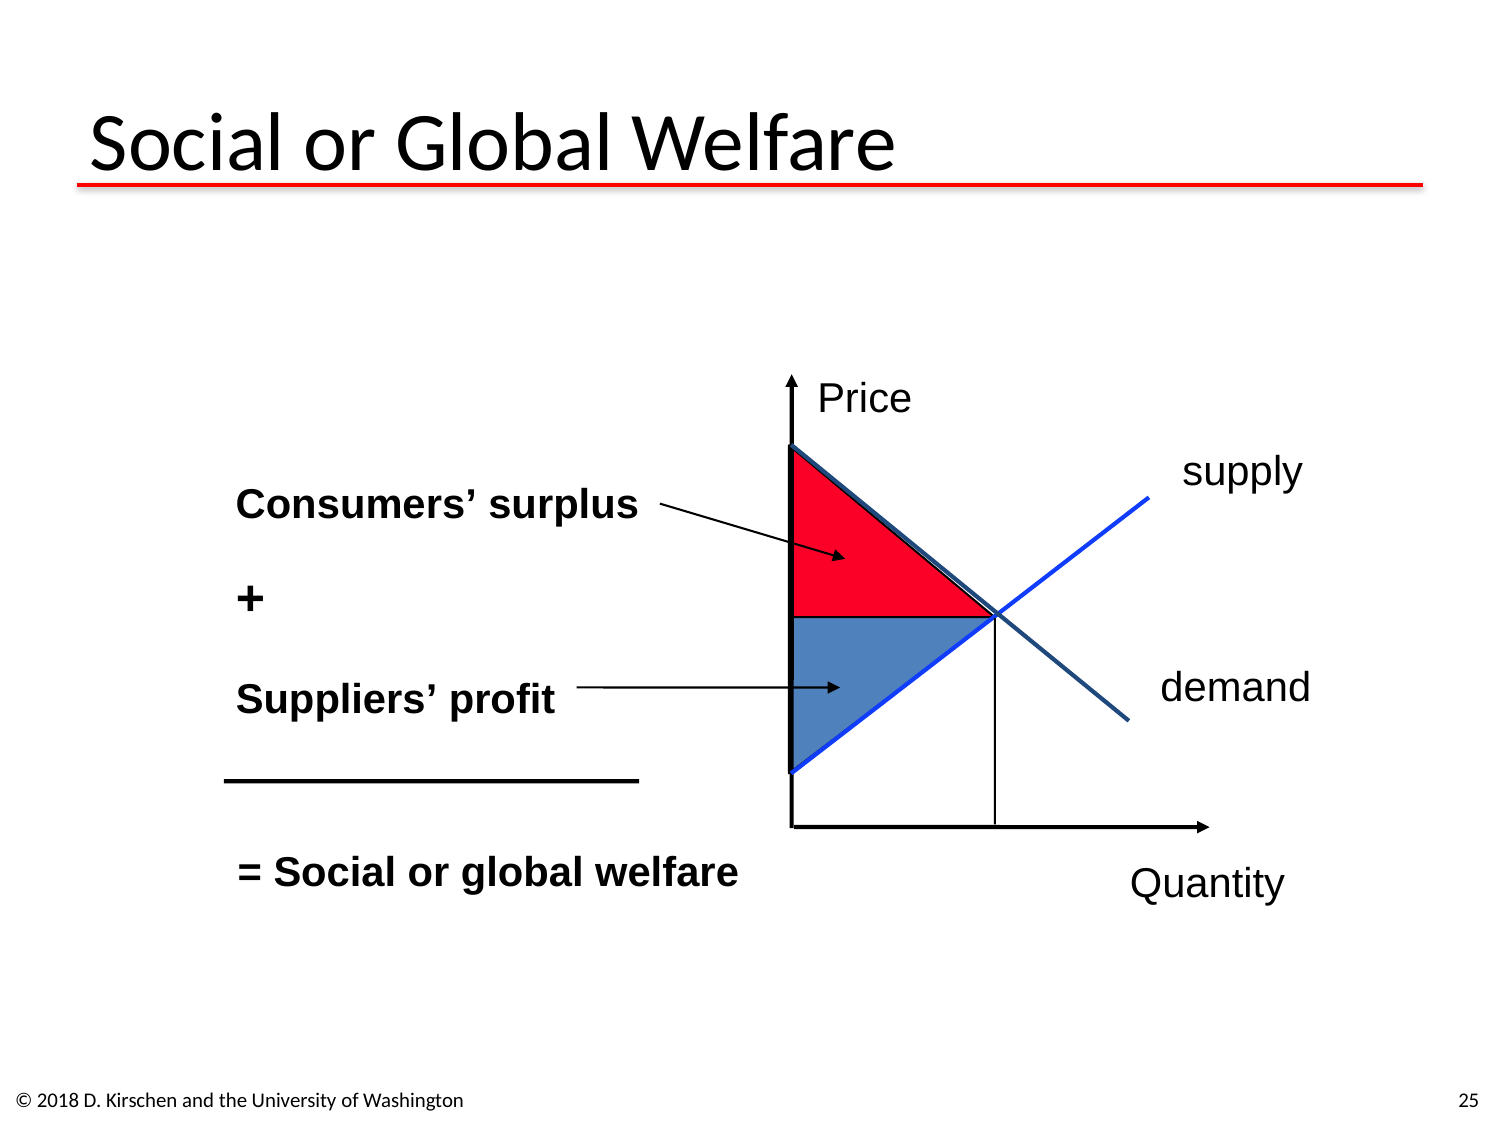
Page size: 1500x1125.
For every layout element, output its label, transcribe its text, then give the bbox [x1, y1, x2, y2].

slide_number © 2018 D. Kirschen and the University of Washington [0, 1069, 491, 1125]
slide_number 25 [1144, 1069, 1495, 1125]
title Social or Global Welfare [75, 19, 1425, 195]
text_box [220, 363, 1327, 914]
